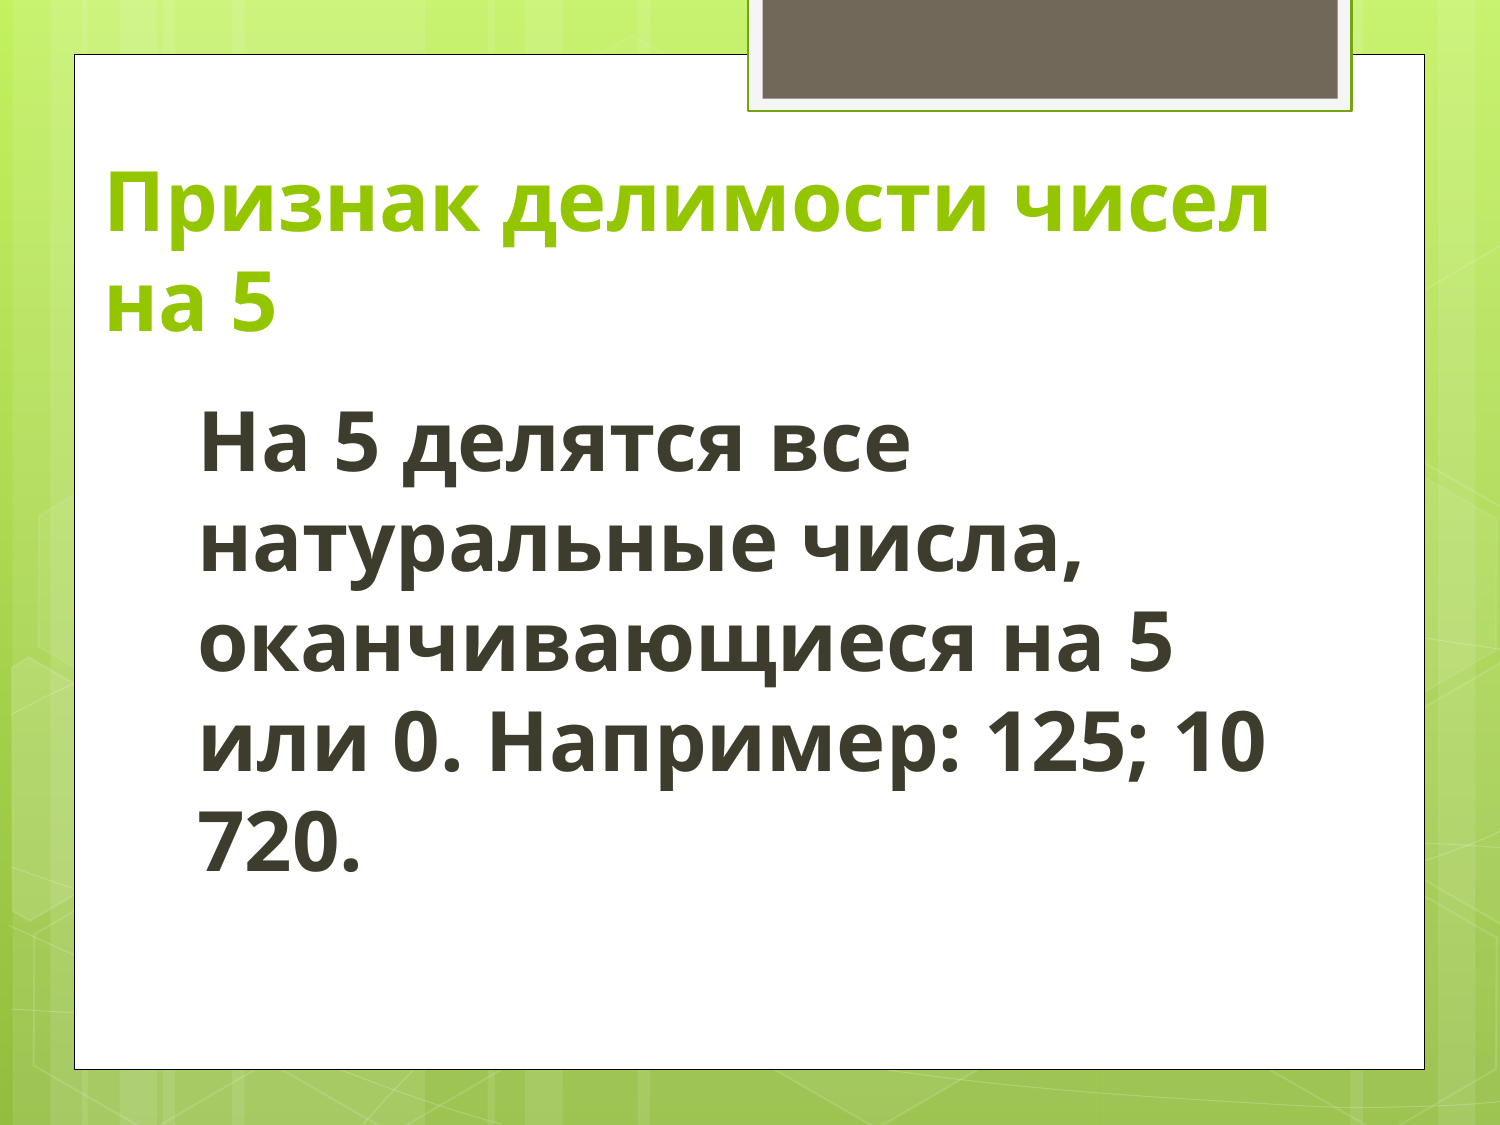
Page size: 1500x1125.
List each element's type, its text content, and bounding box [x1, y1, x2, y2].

list На 5 делятся все натуральные числа, оканчивающиеся на 5 или 0. Например: 125; 10 720. [171, 381, 1283, 957]
title Признак делимости чисел на 5 [88, 168, 1400, 357]
